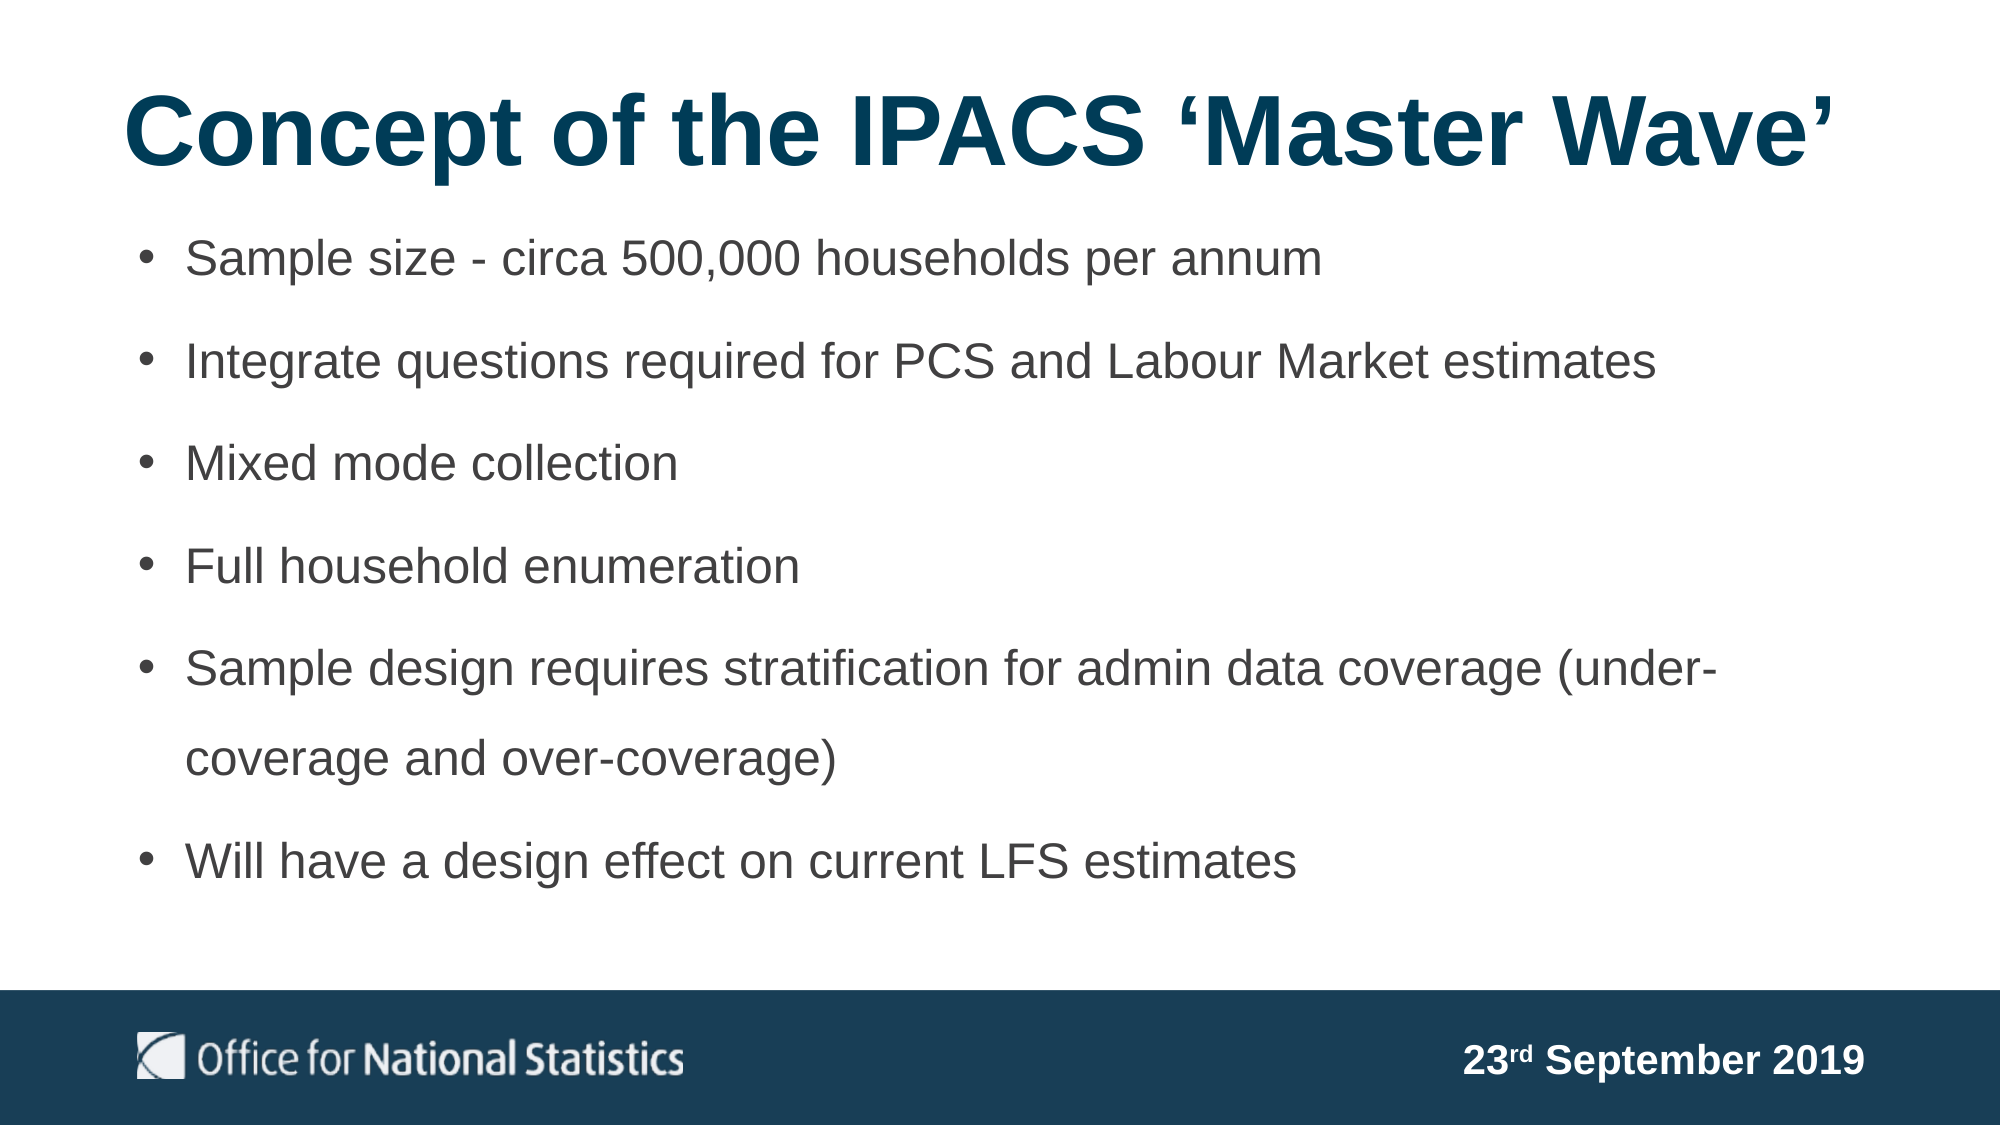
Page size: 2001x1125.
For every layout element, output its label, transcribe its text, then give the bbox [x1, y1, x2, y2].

title Concept of the IPACS ‘Master Wave’ [123, 71, 1877, 188]
text_box Sample size - circa 500,000 households per annum Integrate questions required for PCS and Labour Market estimates Mixed mode collection Full household enumeration Sample design requires stratification for admin data coverage (under-coverage and over-coverage) Will have a design effect on current LFS estimates [123, 188, 1877, 896]
footer 23rd September 2019 [1235, 1025, 1866, 1086]
